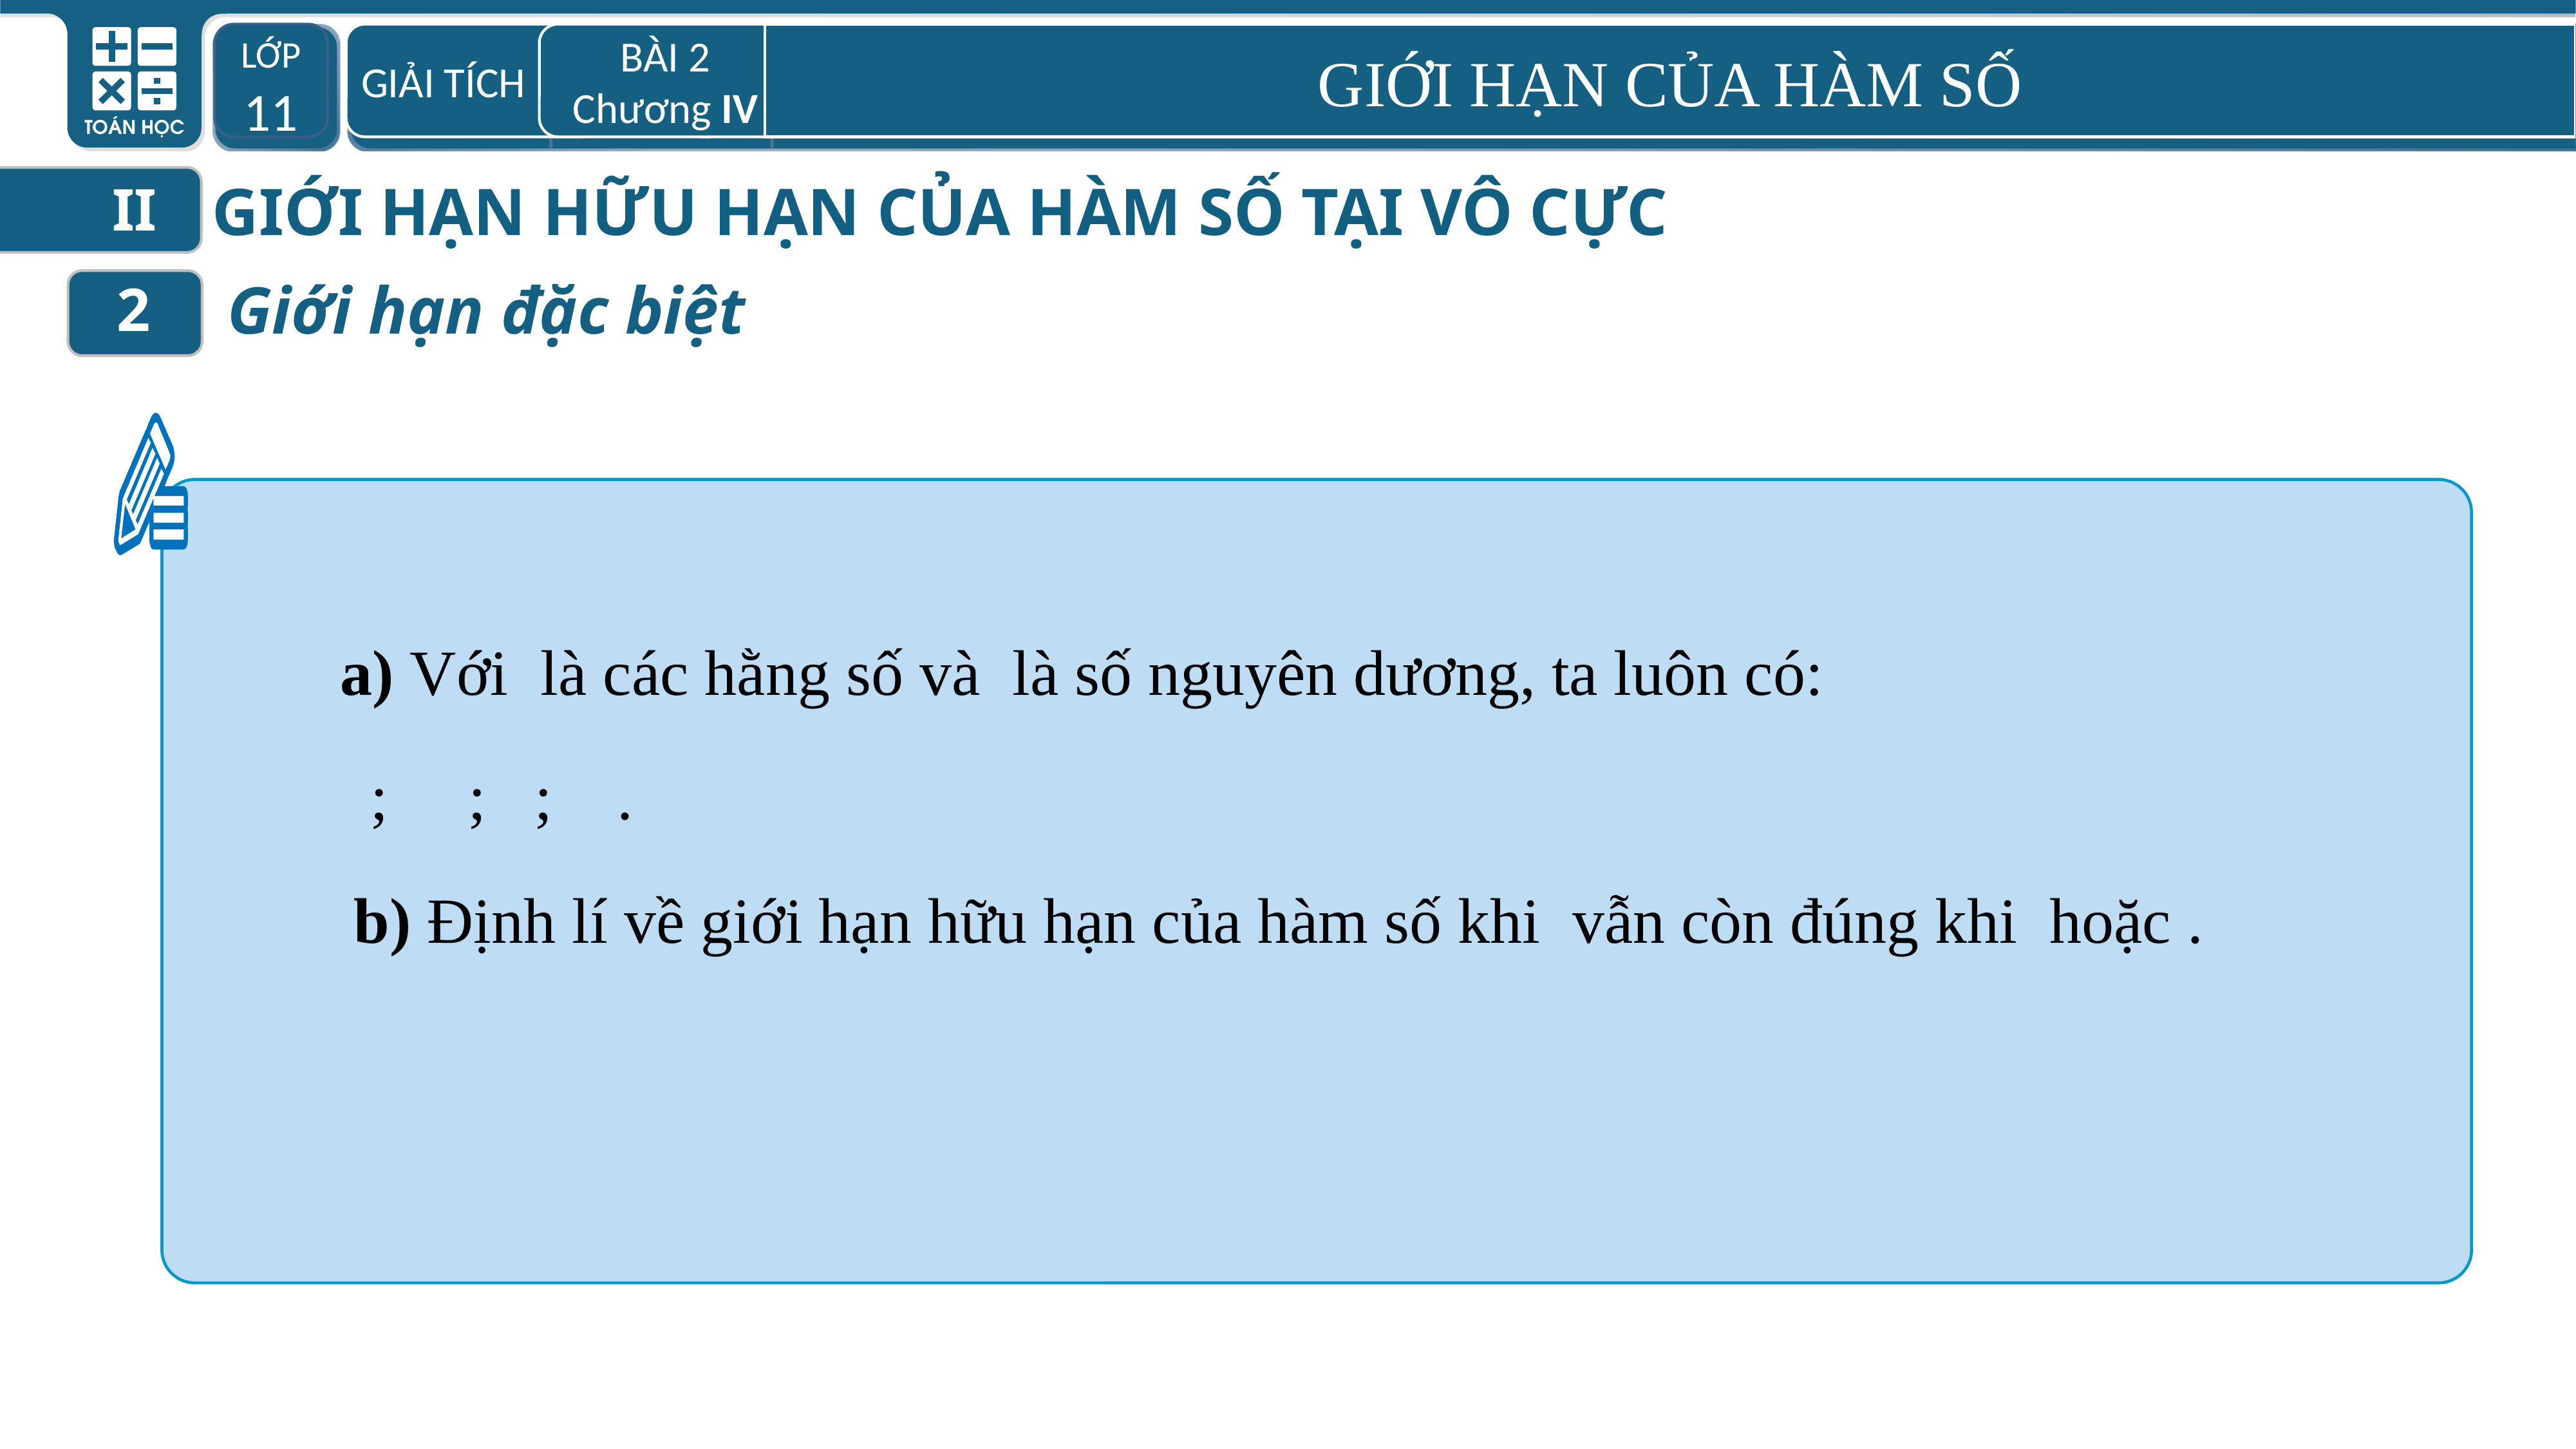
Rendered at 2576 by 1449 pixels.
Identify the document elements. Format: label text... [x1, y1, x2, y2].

text_box BÀI 2 Chương IV [538, 23, 764, 138]
text_box GIỚI HẠN CỦA HÀM SỐ [764, 23, 2576, 138]
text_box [113, 412, 2472, 1283]
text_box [0, 166, 2029, 254]
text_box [68, 264, 1151, 356]
text_box GIẢI TÍCH [344, 23, 554, 138]
text_box LỚP 11 [213, 23, 329, 138]
